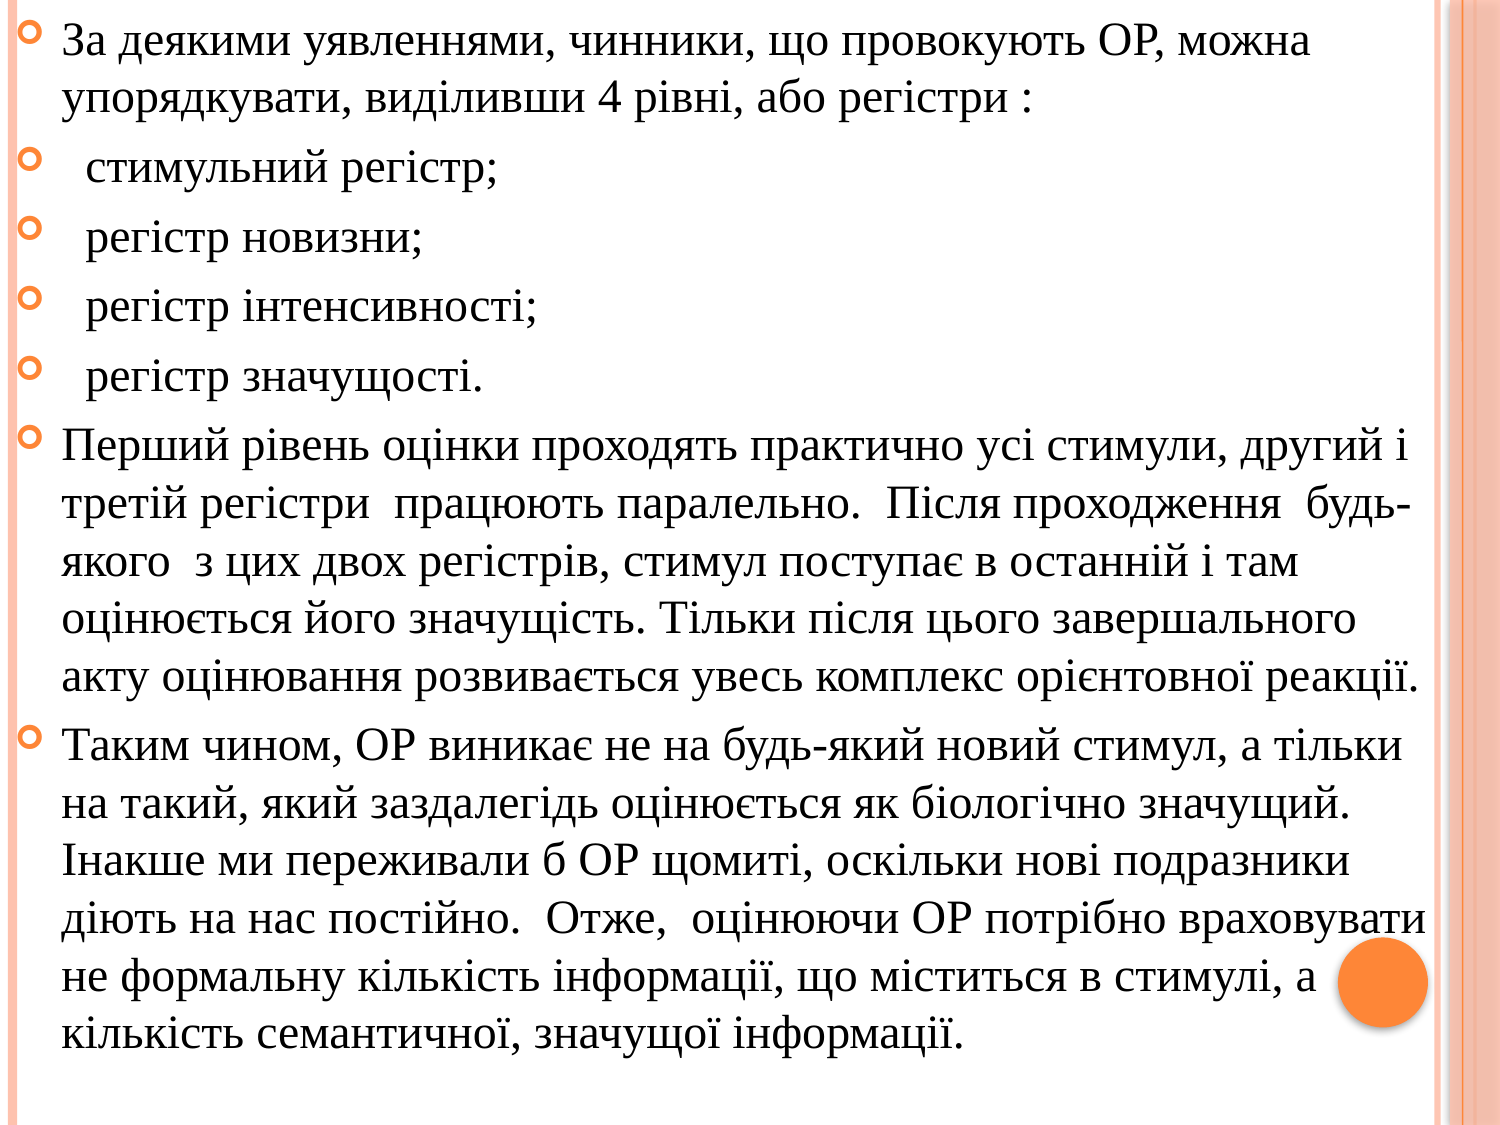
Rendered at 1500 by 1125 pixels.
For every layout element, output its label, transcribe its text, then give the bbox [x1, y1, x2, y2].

list За деякими уявленнями, чинники, що провокують ОР, можна упорядкувати, виділивши 4 рівні, або регістри : стимульний регістр; регістр новизни; регістр інтенсивності; регістр значущості. Перший рівень оцінки проходять практично усі стимули, другий і третій регістри працюють паралельно. Після проходження будь-якого з цих двох регістрів, стимул поступає в останній і там оцінюється його значущість. Тільки після цього завершального акту оцінювання розвивається увесь комплекс орієнтовної реакції. Таким чином, ОР виникає не на будь-який новий стимул, а тільки на такий, який заздалегідь оцінюється як біологічно значущий. Інакше ми переживали б ОР щомиті, оскільки нові подразники діють на нас постійно. Отже, оцінюючи ОР потрібно враховувати не формальну кількість інформації, що міститься в стимулі, а кількість семантичної, значущої інформації. [0, 0, 1447, 1094]
